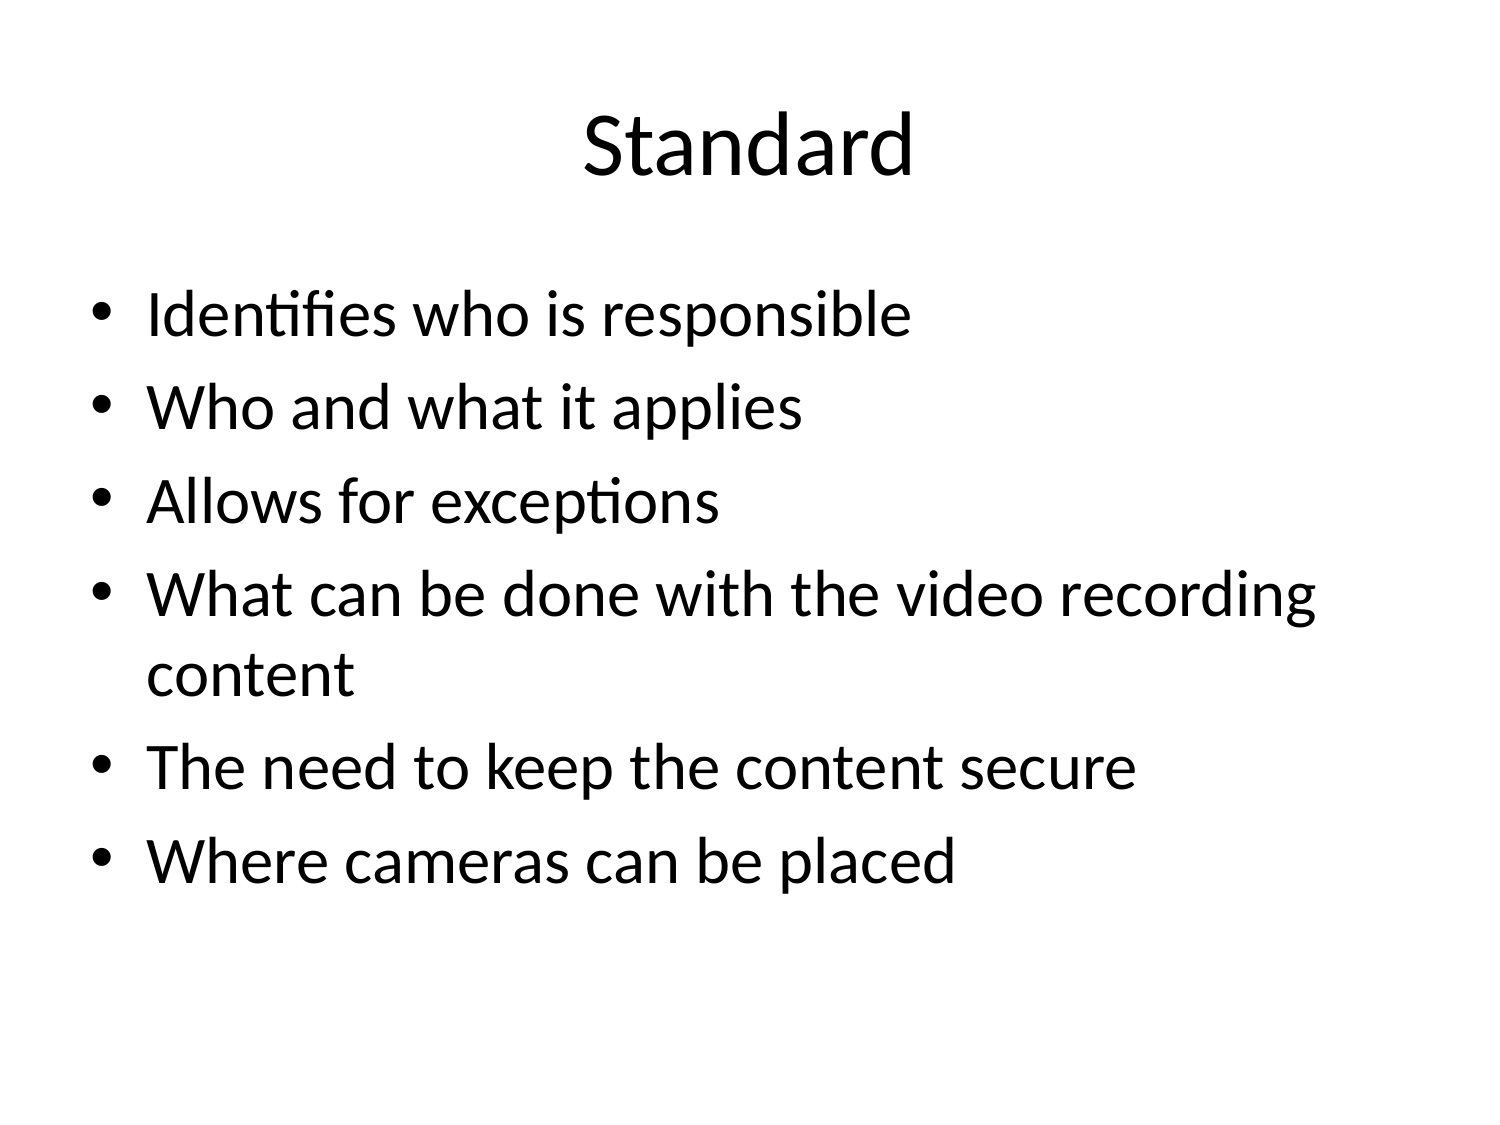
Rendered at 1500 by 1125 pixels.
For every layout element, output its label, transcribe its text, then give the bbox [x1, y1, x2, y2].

title Standard [75, 45, 1425, 233]
list Identifies who is responsible Who and what it applies Allows for exceptions What can be done with the video recording content The need to keep the content secure Where cameras can be placed [75, 262, 1425, 1005]
